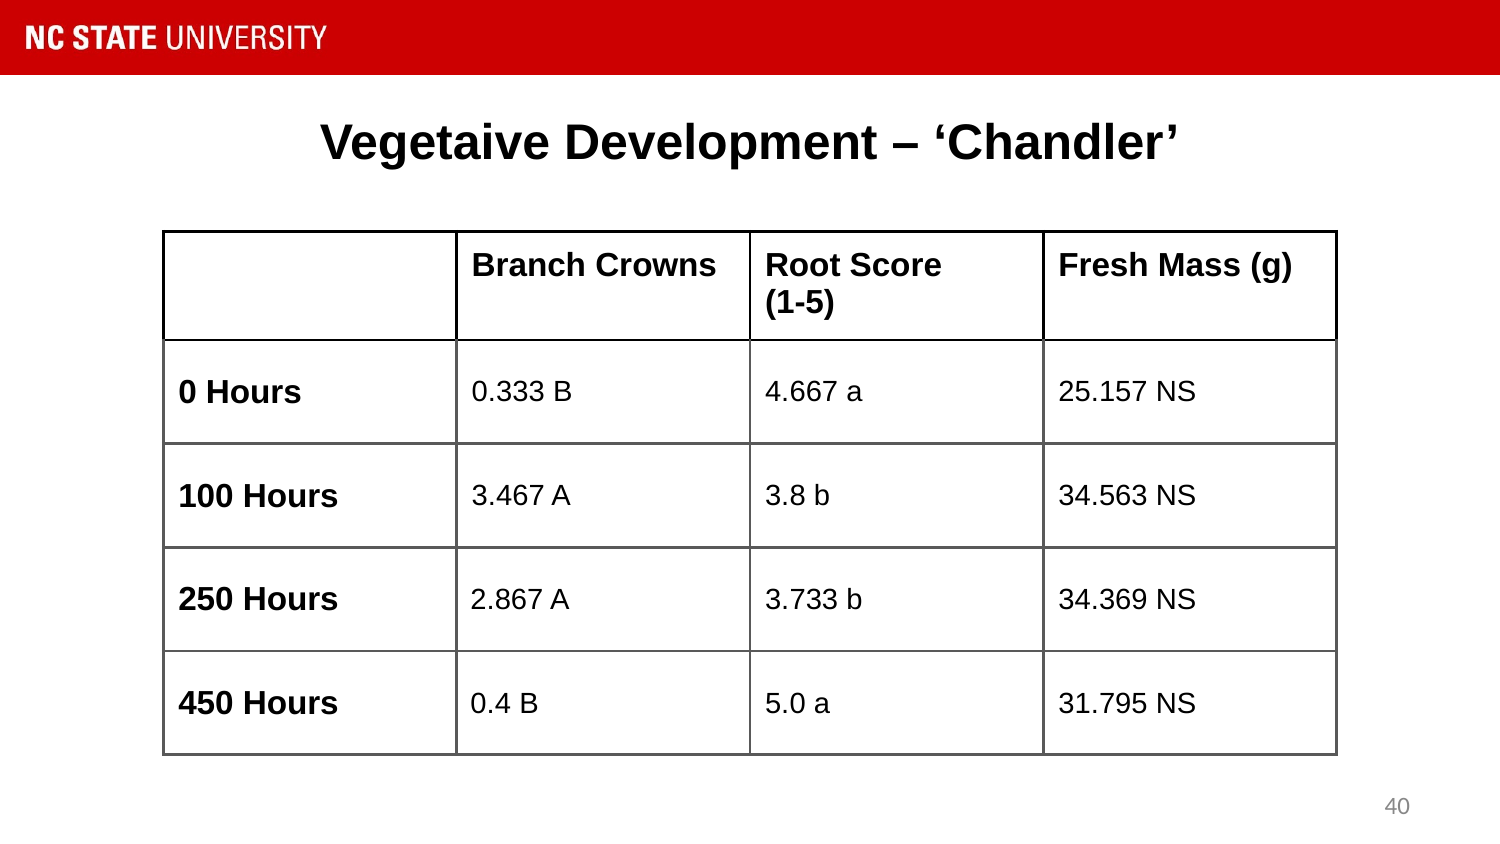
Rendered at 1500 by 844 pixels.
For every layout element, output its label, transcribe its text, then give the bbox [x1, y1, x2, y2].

table_cell 0.4 B [458, 652, 749, 753]
table_cell 0.333 B [458, 341, 749, 442]
table_cell 34.563 NS [1045, 445, 1335, 546]
table_header Branch Crowns [458, 233, 749, 339]
table_cell 100 Hours [165, 445, 455, 546]
table_header Root Score (1-5) [751, 233, 1042, 339]
table_cell 31.795 NS [1045, 652, 1335, 753]
table_cell 2.867 A [458, 549, 749, 650]
table_cell 5.0 a [751, 652, 1042, 753]
table_cell 25.157 NS [1045, 341, 1335, 442]
table_header Fresh Mass (g) [1045, 233, 1335, 339]
table_cell 250 Hours [165, 549, 455, 650]
picture [0, 0, 1500, 75]
title Vegetaive Development – ‘Chandler’ [75, 74, 1425, 206]
table_cell 0 Hours [165, 341, 455, 442]
table_cell 3.733 b [751, 549, 1042, 650]
table_header [165, 233, 455, 339]
table_cell 450 Hours [165, 652, 455, 753]
table_cell 3.467 A [458, 445, 749, 546]
table_cell 34.369 NS [1045, 549, 1335, 650]
table_cell 4.667 a [751, 341, 1042, 442]
slide_number ‹#› [1074, 782, 1425, 827]
table_cell 3.8 b [751, 445, 1042, 546]
